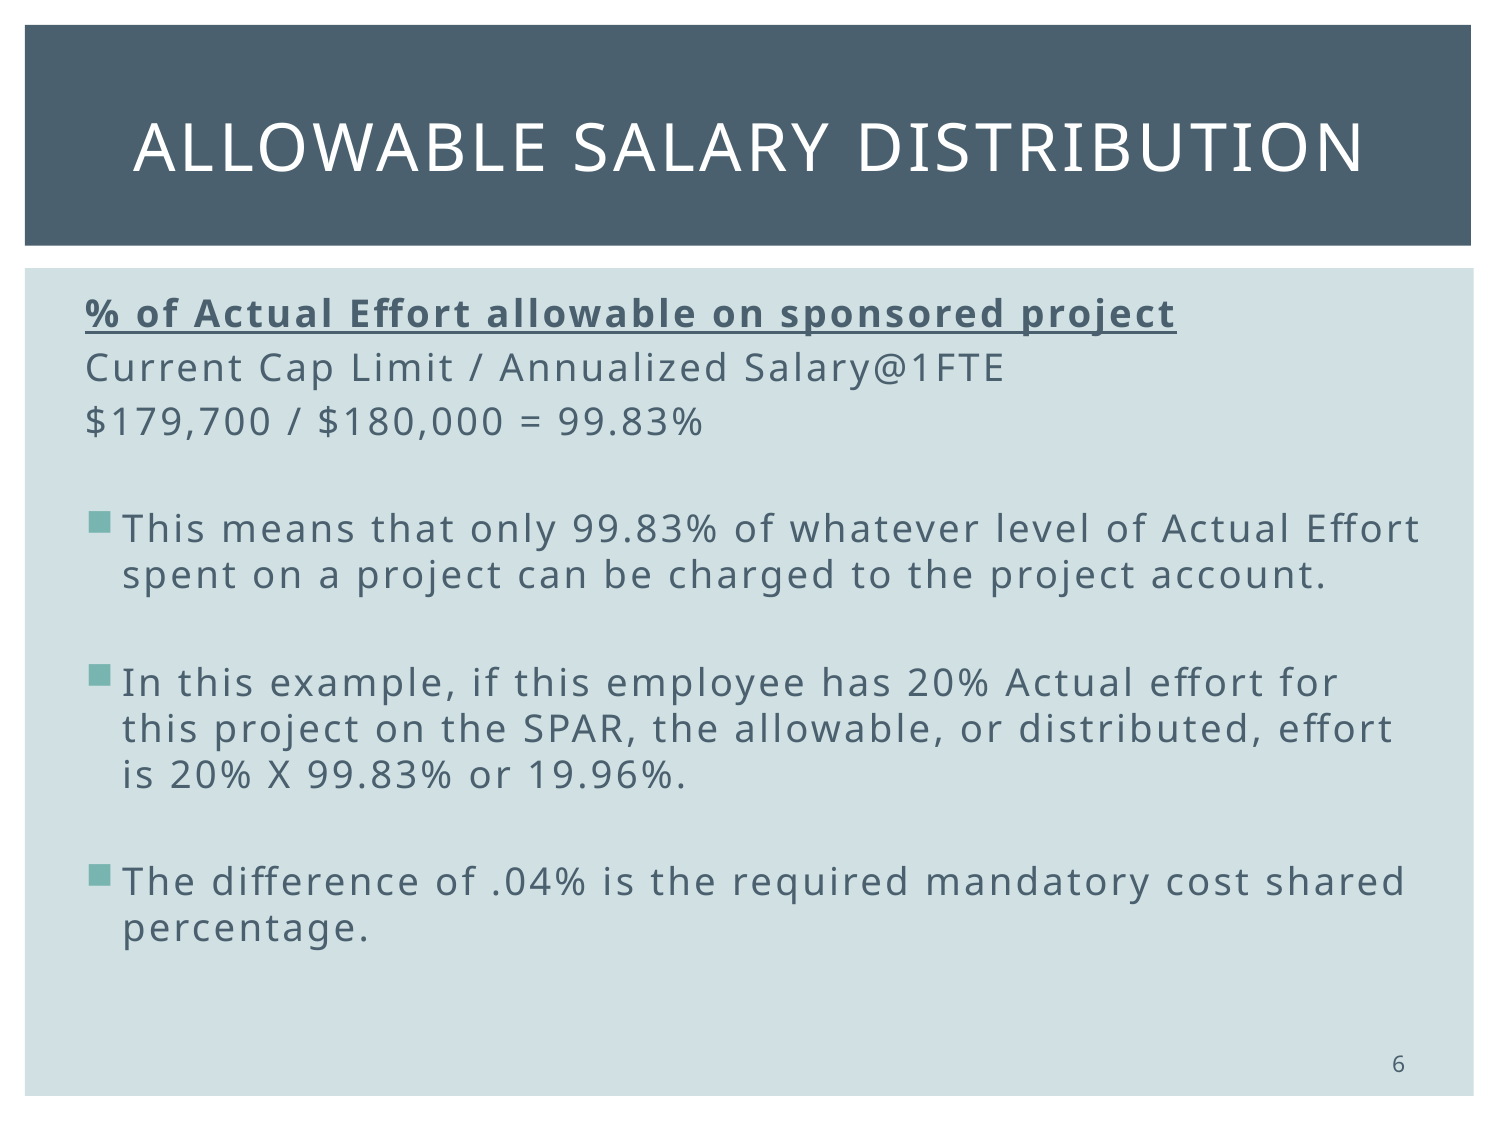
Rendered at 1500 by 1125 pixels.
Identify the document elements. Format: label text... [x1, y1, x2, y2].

slide_number 6 [1349, 1041, 1448, 1089]
list % of Actual Effort allowable on sponsored project Current Cap Limit / Annualized Salary@1FTE $179,700 / $180,000 = 99.83% This means that only 99.83% of whatever level of Actual Effort spent on a project can be charged to the project account. In this example, if this employee has 20% Actual effort for this project on the SPAR, the allowable, or distributed, effort is 20% X 99.83% or 19.96%. The difference of .04% is the required mandatory cost shared percentage. [62, 281, 1442, 1005]
title Allowable salary distribution [62, 58, 1438, 232]
